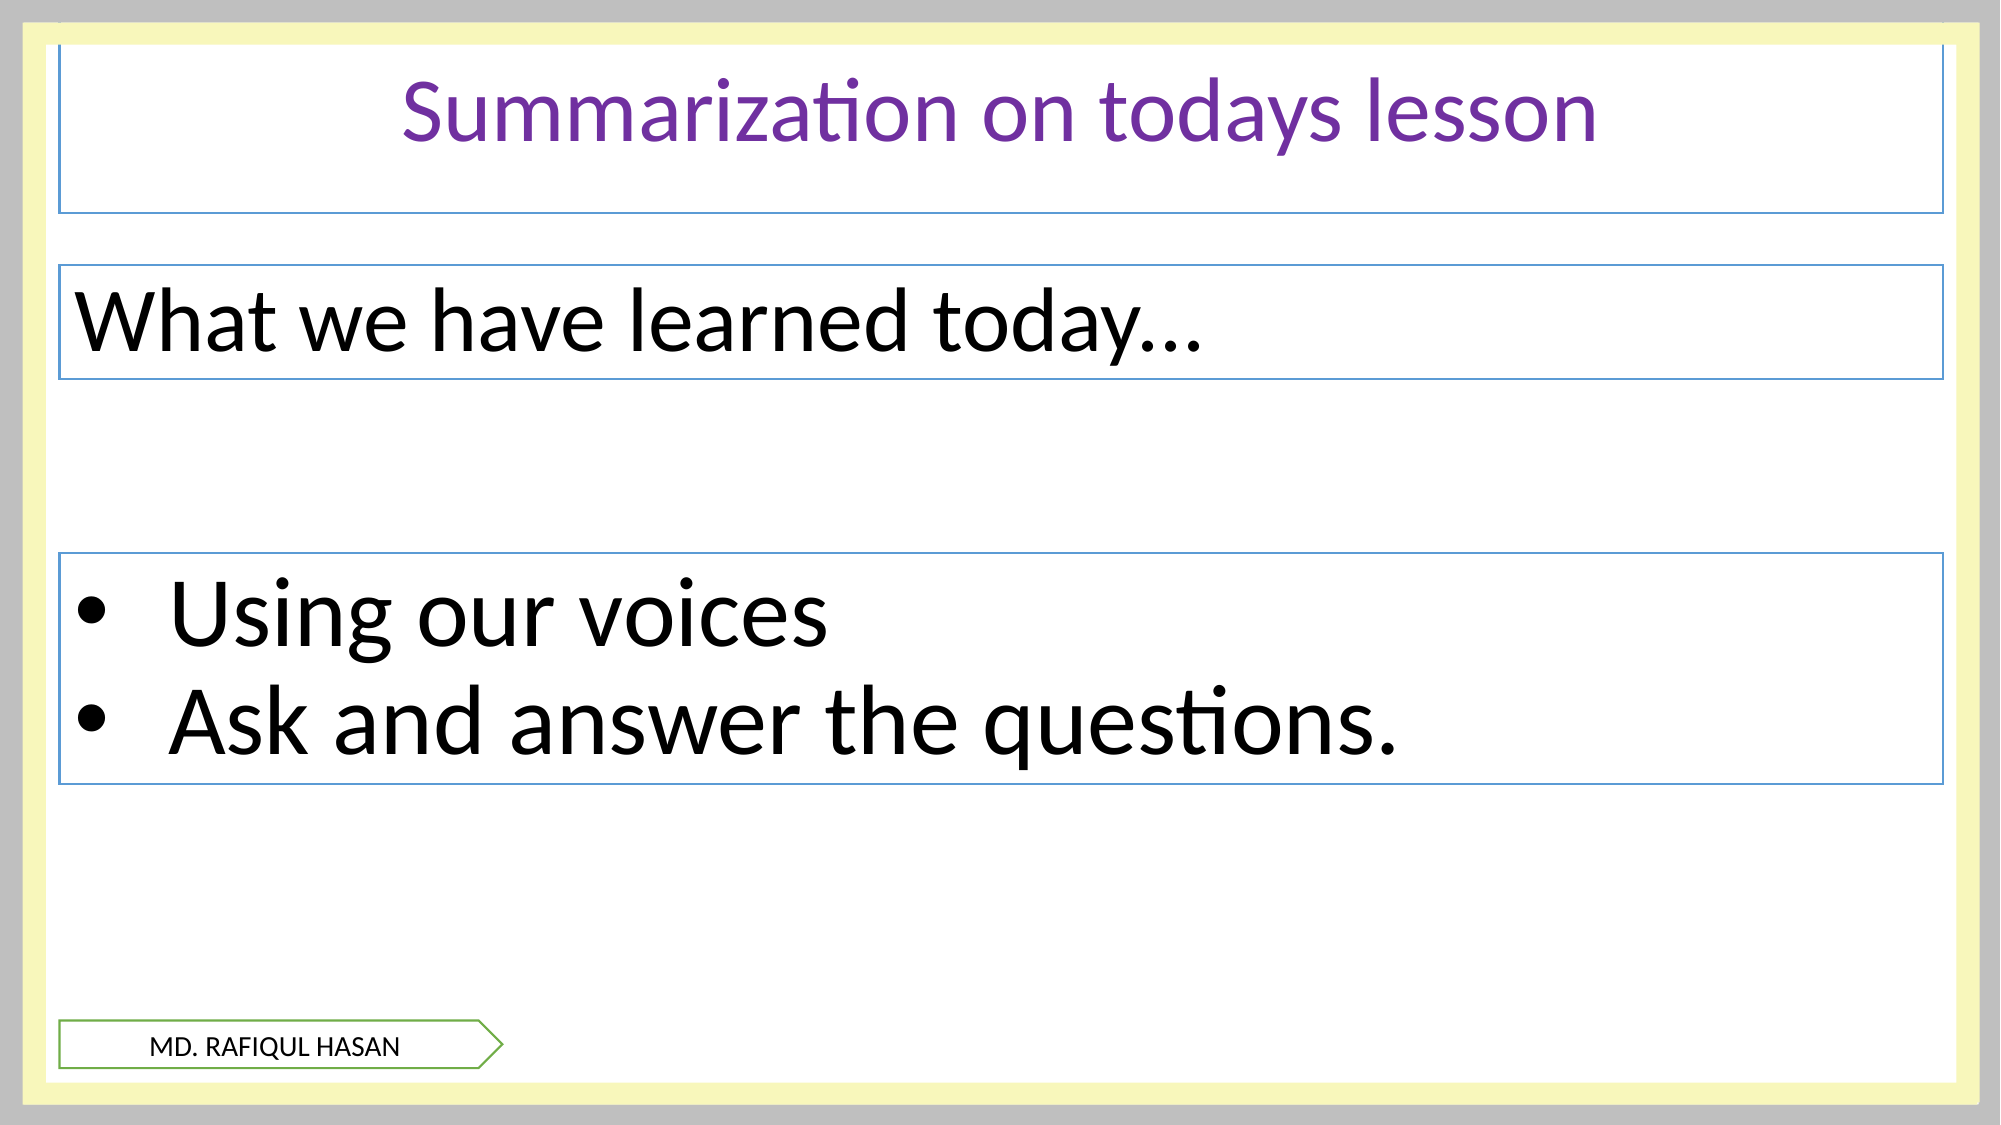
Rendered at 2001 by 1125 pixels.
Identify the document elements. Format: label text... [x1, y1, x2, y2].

text_box [22, 22, 1980, 1105]
text_box Using our voices Ask and answer the questions. [58, 552, 1944, 785]
title Summarization on todays lesson [58, 45, 1944, 214]
text_box MD. RAFIQUL HASAN [58, 1019, 504, 1070]
text_box What we have learned today... [58, 264, 1944, 380]
text_box [0, 0, 2000, 1125]
